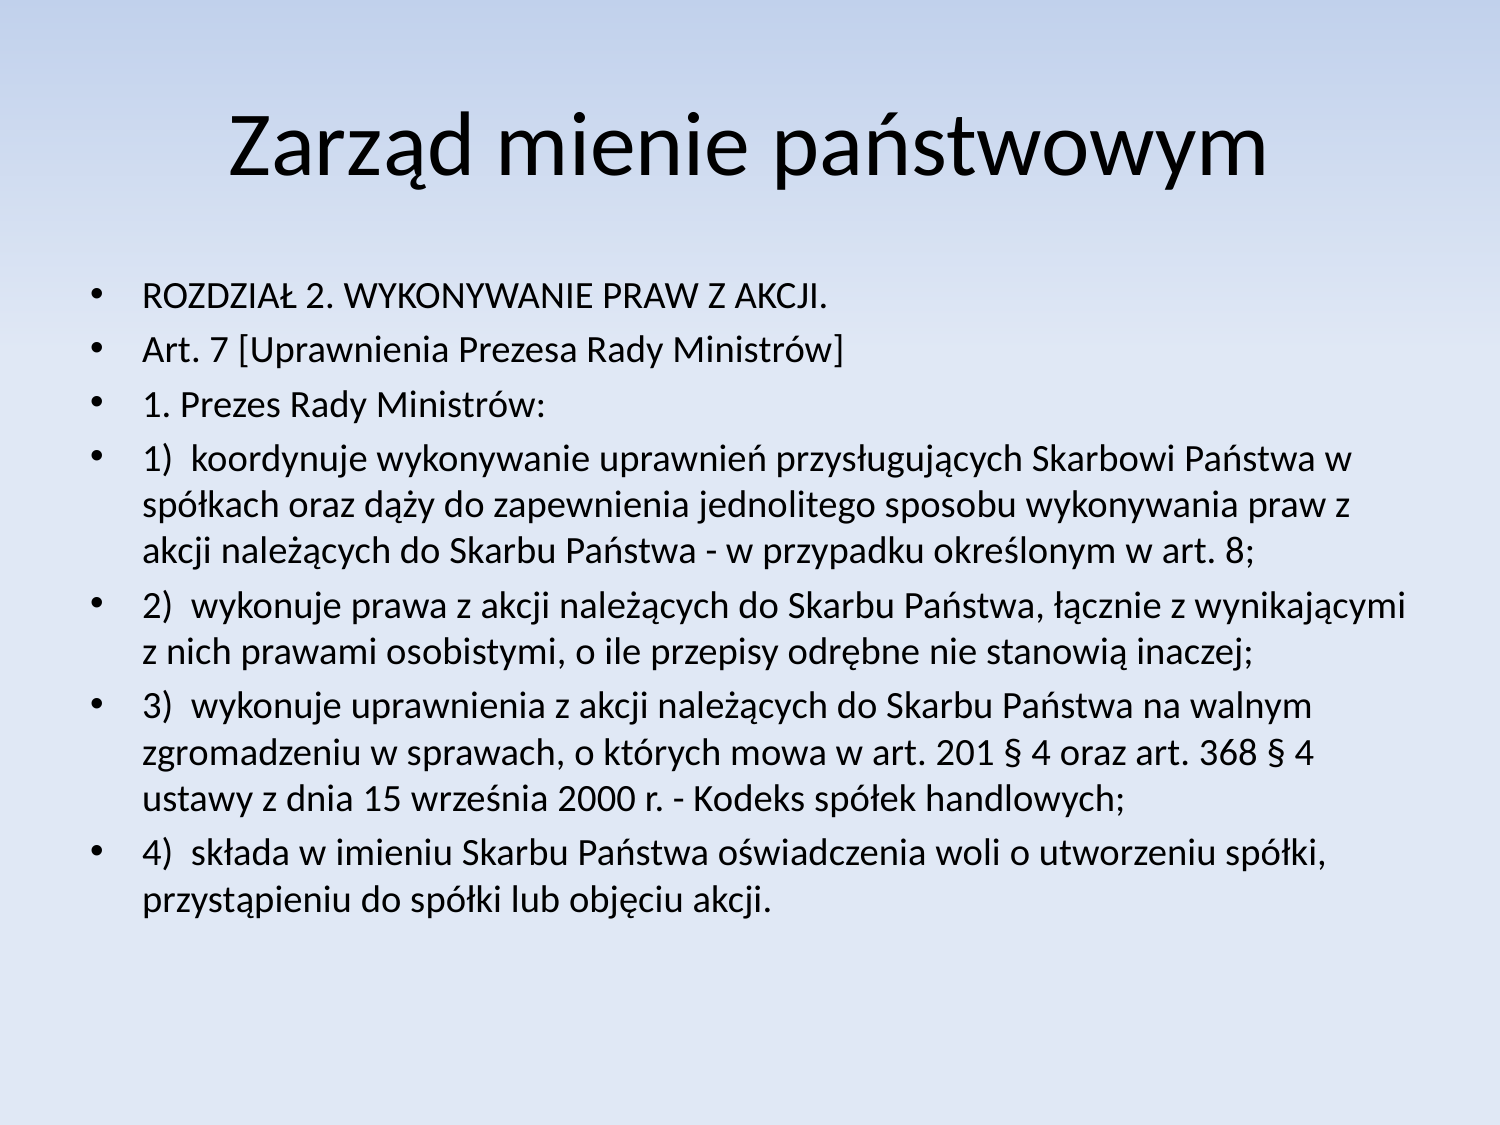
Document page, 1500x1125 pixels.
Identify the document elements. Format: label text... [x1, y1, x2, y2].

list ROZDZIAŁ 2. WYKONYWANIE PRAW Z AKCJI. Art. 7 [Uprawnienia Prezesa Rady Ministrów] 1. Prezes Rady Ministrów: 1) koordynuje wykonywanie uprawnień przysługujących Skarbowi Państwa w spółkach oraz dąży do zapewnienia jednolitego sposobu wykonywania praw z akcji należących do Skarbu Państwa - w przypadku określonym w art. 8; 2) wykonuje prawa z akcji należących do Skarbu Państwa, łącznie z wynikającymi z nich prawami osobistymi, o ile przepisy odrębne nie stanowią inaczej; 3) wykonuje uprawnienia z akcji należących do Skarbu Państwa na walnym zgromadzeniu w sprawach, o których mowa w art. 201 § 4 oraz art. 368 § 4 ustawy z dnia 15 września 2000 r. - Kodeks spółek handlowych; 4) składa w imieniu Skarbu Państwa oświadczenia woli o utworzeniu spółki, przystąpieniu do spółki lub objęciu akcji. [75, 262, 1425, 1005]
title Zarząd mienie państwowym [75, 45, 1425, 233]
